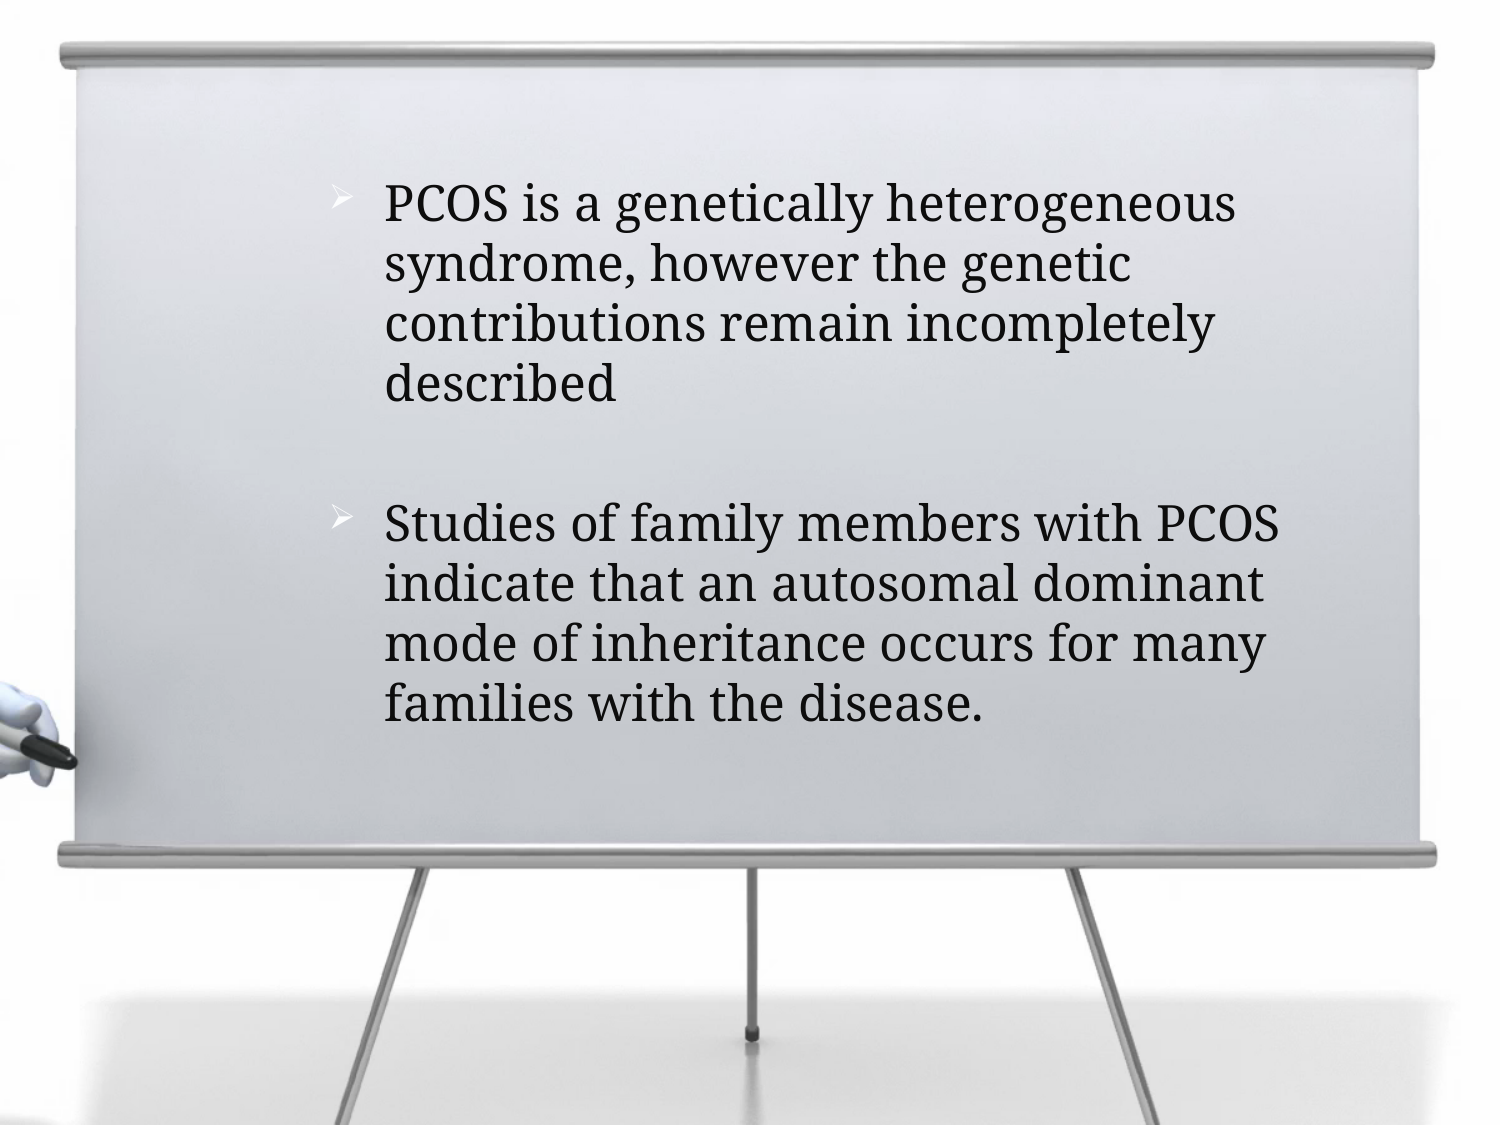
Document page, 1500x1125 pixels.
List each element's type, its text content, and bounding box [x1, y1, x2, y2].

picture [0, 0, 1500, 1125]
list PCOS is a genetically heterogeneous syndrome, however the genetic contributions remain incompletely described Studies of family members with PCOS indicate that an autosomal dominant mode of inheritance occurs for many families with the disease. [313, 163, 1399, 827]
